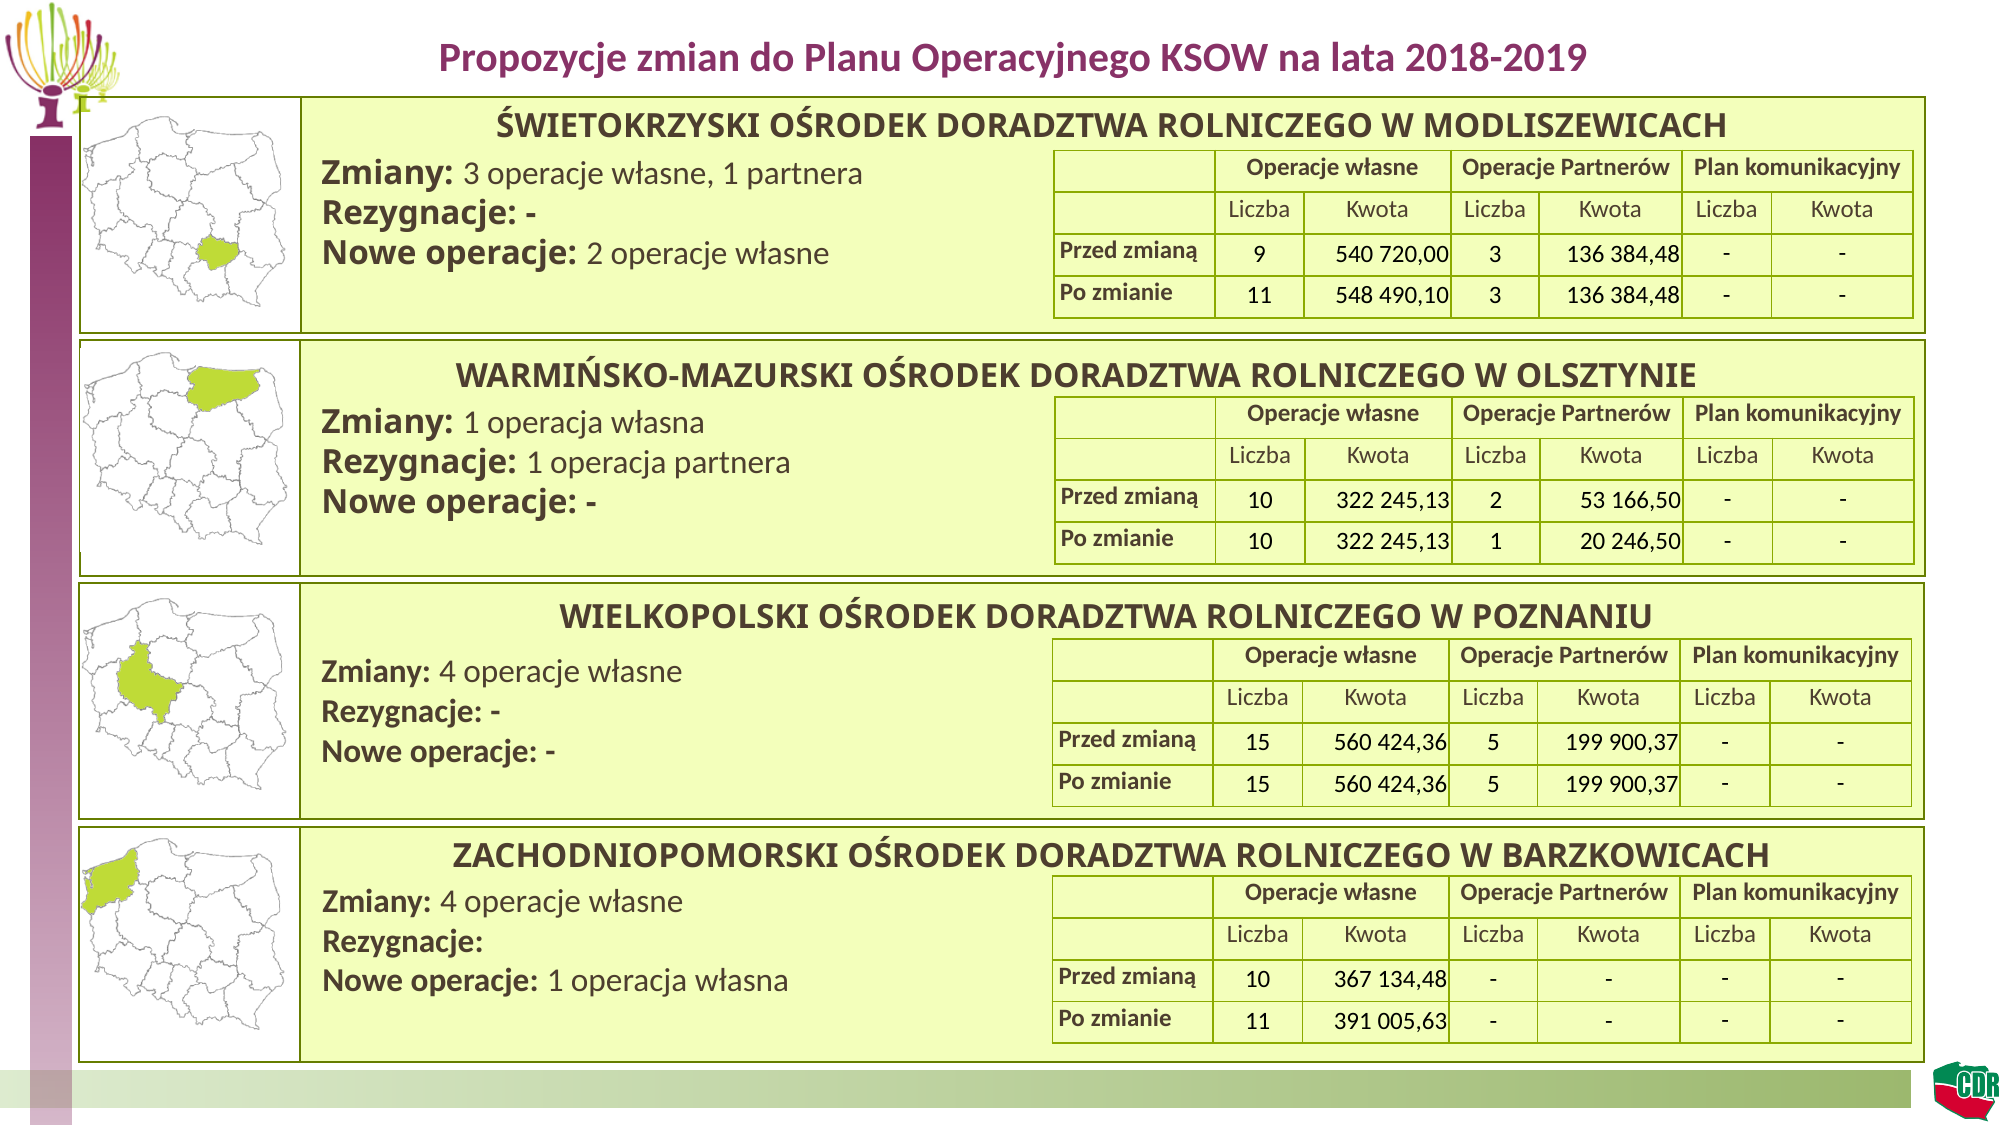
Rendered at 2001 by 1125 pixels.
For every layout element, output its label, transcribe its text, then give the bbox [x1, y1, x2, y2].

table_cell - [1683, 235, 1771, 275]
table_cell 367 134,48 [1303, 961, 1448, 1001]
table_header Operacje Partnerów [1450, 640, 1679, 680]
table_cell Kwota [1541, 439, 1682, 479]
text_box Zmiany: 3 operacje własne, 1 partnera Rezygnacje: - Nowe operacje: 2 operacje własne [306, 144, 1046, 279]
table_cell 560 424,36 [1303, 766, 1448, 806]
table_cell Kwota [1540, 193, 1681, 233]
table_cell 53 166,50 [1541, 481, 1682, 521]
table_cell 136 384,48 [1540, 235, 1681, 275]
title Propozycje zmian do Planu Operacyjnego KSOW na lata 2018-2019 [101, 9, 1926, 90]
table_cell 560 424,36 [1303, 724, 1448, 764]
table_cell - [1772, 277, 1912, 317]
table_cell 5 [1450, 724, 1537, 764]
table_header Operacje własne [1216, 151, 1450, 191]
table_cell - [1771, 724, 1911, 764]
table_cell - [1538, 1002, 1679, 1042]
text_box [79, 96, 1926, 334]
table_cell 11 [1214, 1002, 1302, 1042]
table_cell Kwota [1771, 682, 1911, 722]
table_cell Liczba [1683, 193, 1771, 233]
table_cell 15 [1214, 724, 1302, 764]
table_cell - [1450, 1002, 1537, 1042]
table_cell Przed zmianą [1055, 235, 1214, 275]
table_cell 548 490,10 [1305, 277, 1450, 317]
table_cell 3 [1452, 235, 1538, 275]
table_cell Liczba [1681, 682, 1769, 722]
table_header Operacje Partnerów [1450, 877, 1679, 917]
table_cell - [1771, 1002, 1911, 1042]
table_cell Kwota [1306, 439, 1451, 479]
table_header Operacje Partnerów [1452, 151, 1681, 191]
table_cell Kwota [1771, 919, 1911, 959]
table_cell 322 245,13 [1306, 481, 1451, 521]
table_cell - [1681, 724, 1769, 764]
table_cell [1055, 193, 1214, 233]
table_cell Liczba [1681, 919, 1769, 959]
table_cell Kwota [1538, 682, 1679, 722]
table_cell Po zmianie [1056, 523, 1215, 563]
text_box Zmiany: 4 operacje własne Rezygnacje: Nowe operacje: 1 operacja własna [307, 871, 1047, 1006]
table_cell 136 384,48 [1540, 277, 1681, 317]
table_cell 199 900,37 [1538, 766, 1679, 806]
table_cell Liczba [1214, 919, 1302, 959]
table_cell 2 [1453, 481, 1539, 521]
table_cell 322 245,13 [1306, 523, 1451, 563]
table_cell Po zmianie [1053, 766, 1212, 806]
table_cell - [1681, 1002, 1769, 1042]
table_cell - [1450, 961, 1537, 1001]
table_header Plan komunikacyjny [1681, 877, 1911, 917]
table_cell Przed zmianą [1053, 724, 1212, 764]
table_cell 10 [1216, 481, 1304, 521]
table_header [1053, 877, 1212, 917]
table_cell Kwota [1772, 193, 1912, 233]
table_cell 5 [1450, 766, 1537, 806]
table_header Operacje własne [1214, 640, 1448, 680]
table_cell 540 720,00 [1305, 235, 1450, 275]
table_cell 199 900,37 [1538, 724, 1679, 764]
picture [79, 594, 291, 798]
table_cell Liczba [1216, 193, 1303, 233]
text_box [79, 339, 1926, 577]
table_cell Kwota [1303, 919, 1448, 959]
table_cell Kwota [1773, 439, 1913, 479]
table_cell 391 005,63 [1303, 1002, 1448, 1042]
table_cell 11 [1216, 277, 1303, 317]
text_box [78, 582, 1925, 820]
table_cell Przed zmianą [1053, 961, 1212, 1001]
table_header Plan komunikacyjny [1683, 151, 1912, 191]
table_cell - [1773, 481, 1913, 521]
table_cell 10 [1216, 523, 1304, 563]
table_cell Liczba [1450, 919, 1537, 959]
picture [3, 0, 290, 314]
table_cell - [1681, 961, 1769, 1001]
table_cell Liczba [1452, 193, 1538, 233]
table_cell Liczba [1453, 439, 1539, 479]
table_cell [1053, 919, 1212, 959]
table_cell 1 [1453, 523, 1539, 563]
table_cell [1056, 439, 1215, 479]
picture [80, 348, 292, 552]
text_box Zmiany: 1 operacja własna Rezygnacje: 1 operacja partnera Nowe operacje: - [306, 393, 1046, 528]
table_cell Kwota [1305, 193, 1450, 233]
table_header [1056, 398, 1215, 438]
table_cell - [1771, 961, 1911, 1001]
table_header Plan komunikacyjny [1681, 640, 1911, 680]
table_cell Kwota [1538, 919, 1679, 959]
table_header Operacje własne [1216, 398, 1451, 438]
table_cell Liczba [1684, 439, 1772, 479]
table_cell - [1538, 961, 1679, 1001]
table_cell - [1771, 766, 1911, 806]
text_box WARMIŃSKO-MAZURSKI OŚRODEK DORADZTWA ROLNICZEGO W OLSZTYNIE [304, 346, 1851, 402]
table_cell - [1683, 277, 1771, 317]
table_cell Liczba [1216, 439, 1304, 479]
table_cell 20 246,50 [1541, 523, 1682, 563]
text_box [78, 826, 1925, 1063]
table_header [1055, 151, 1214, 191]
table_cell - [1681, 766, 1769, 806]
picture [1932, 1060, 2000, 1123]
table_cell - [1684, 523, 1772, 563]
table_header Operacje Partnerów [1453, 398, 1682, 438]
table_cell - [1684, 481, 1772, 521]
table_cell 9 [1216, 235, 1303, 275]
table_header [1053, 640, 1212, 680]
table_cell Po zmianie [1055, 277, 1214, 317]
table_header Plan komunikacyjny [1684, 398, 1913, 438]
table_cell Liczba [1214, 682, 1302, 722]
table_cell 10 [1214, 961, 1302, 1001]
table_cell Liczba [1450, 682, 1537, 722]
text_box Zmiany: 4 operacje własne Rezygnacje: - Nowe operacje: - [306, 641, 1046, 777]
table_cell Kwota [1303, 682, 1448, 722]
table_header Operacje własne [1214, 877, 1448, 917]
picture [78, 835, 289, 1037]
table_cell Po zmianie [1053, 1002, 1212, 1042]
table_cell 3 [1452, 277, 1538, 317]
table_cell 15 [1214, 766, 1302, 806]
table_cell Przed zmianą [1056, 481, 1215, 521]
table_cell - [1773, 523, 1913, 563]
table_cell - [1772, 235, 1912, 275]
table_cell [1053, 682, 1212, 722]
